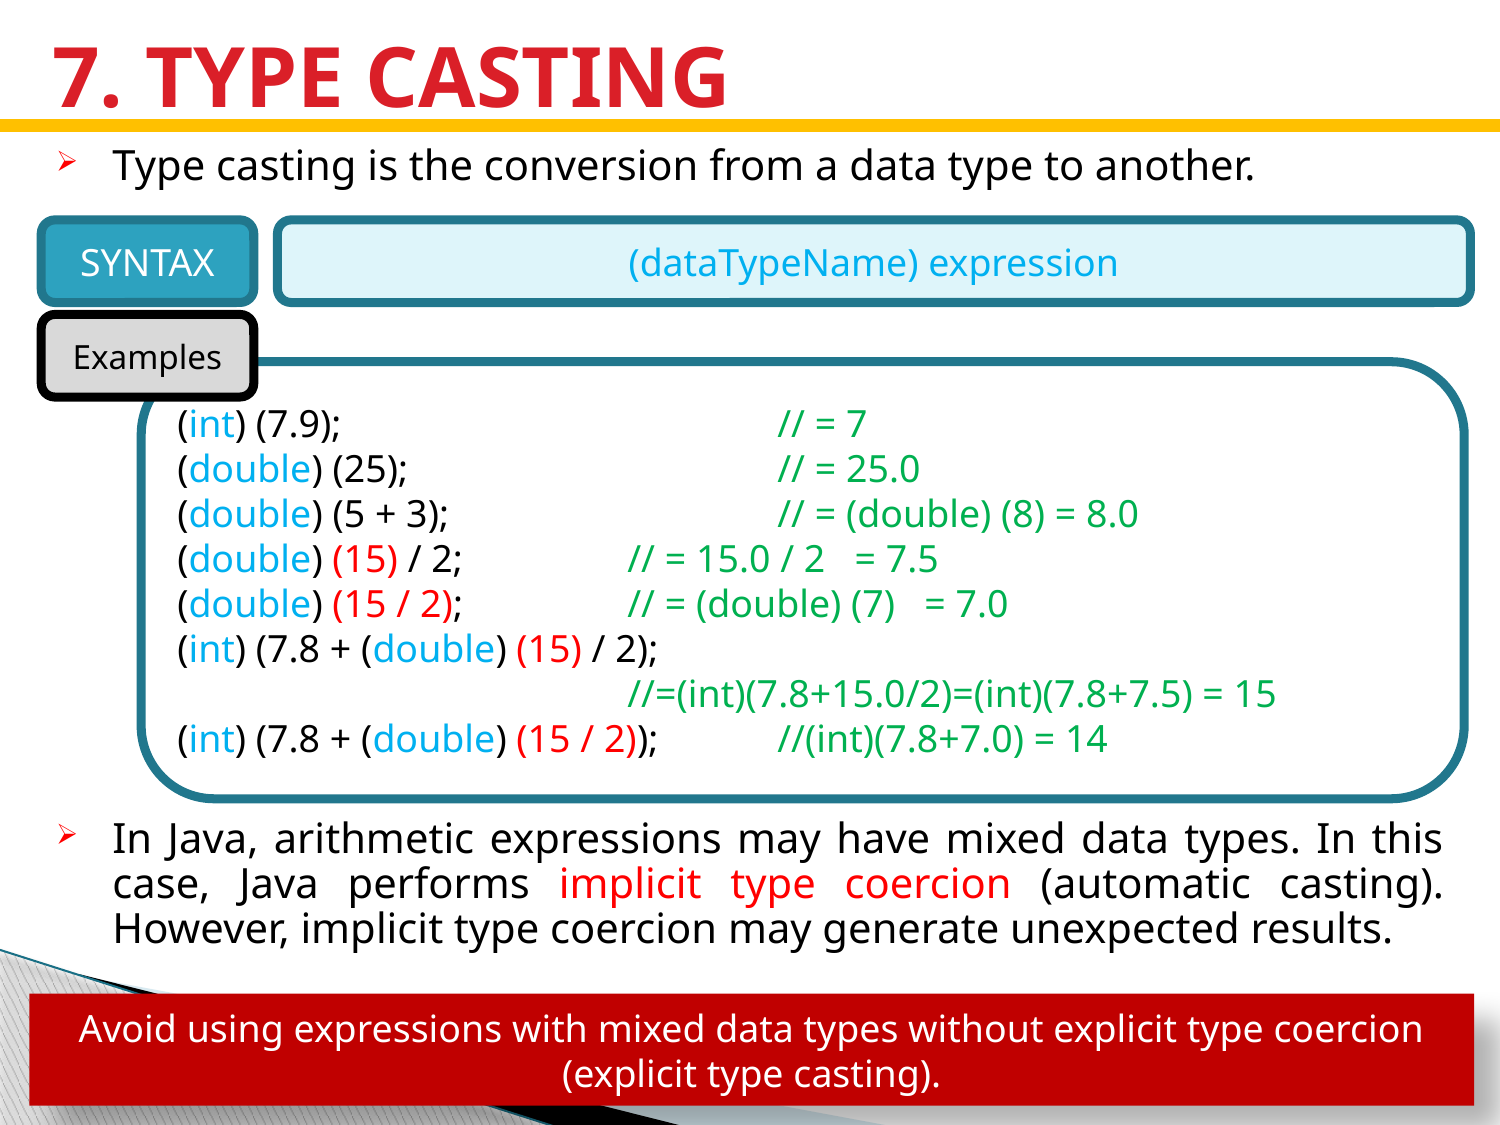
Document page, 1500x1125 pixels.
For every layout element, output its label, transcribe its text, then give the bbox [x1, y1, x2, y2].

title 7. TYPE CASTING [37, 24, 1459, 119]
text_box Avoid using expressions with mixed data types without explicit type coercion (explicit type casting). [25, 989, 1479, 1110]
text_box SYNTAX [36, 215, 259, 308]
text_box (dataTypeName) expression [272, 215, 1475, 308]
text_box (int) (7.9); // = 7 (double) (25); // = 25.0 (double) (5 + 3); // = (double) (8) = 8.0 (double) (15) / 2; // = 15.0 / 2 = 7.5 (double) (15 / 2); // = (double) (7) = 7.0 (int) (7.8 + (double) (15) / 2); //=(int)(7.8+15.0/2)=(int)(7.8+7.5) = 15 (int) (7.8 + (double) (15 / 2)); //(int)(7.8+7.0) = 14 [136, 357, 1469, 804]
text_box Examples [36, 309, 259, 402]
text_box In Java, arithmetic expressions may have mixed data types. In this case, Java performs implicit type coercion (automatic casting). However, implicit type coercion may generate unexpected results. [41, 810, 1459, 964]
list Type casting is the conversion from a data type to another. [41, 137, 1459, 209]
